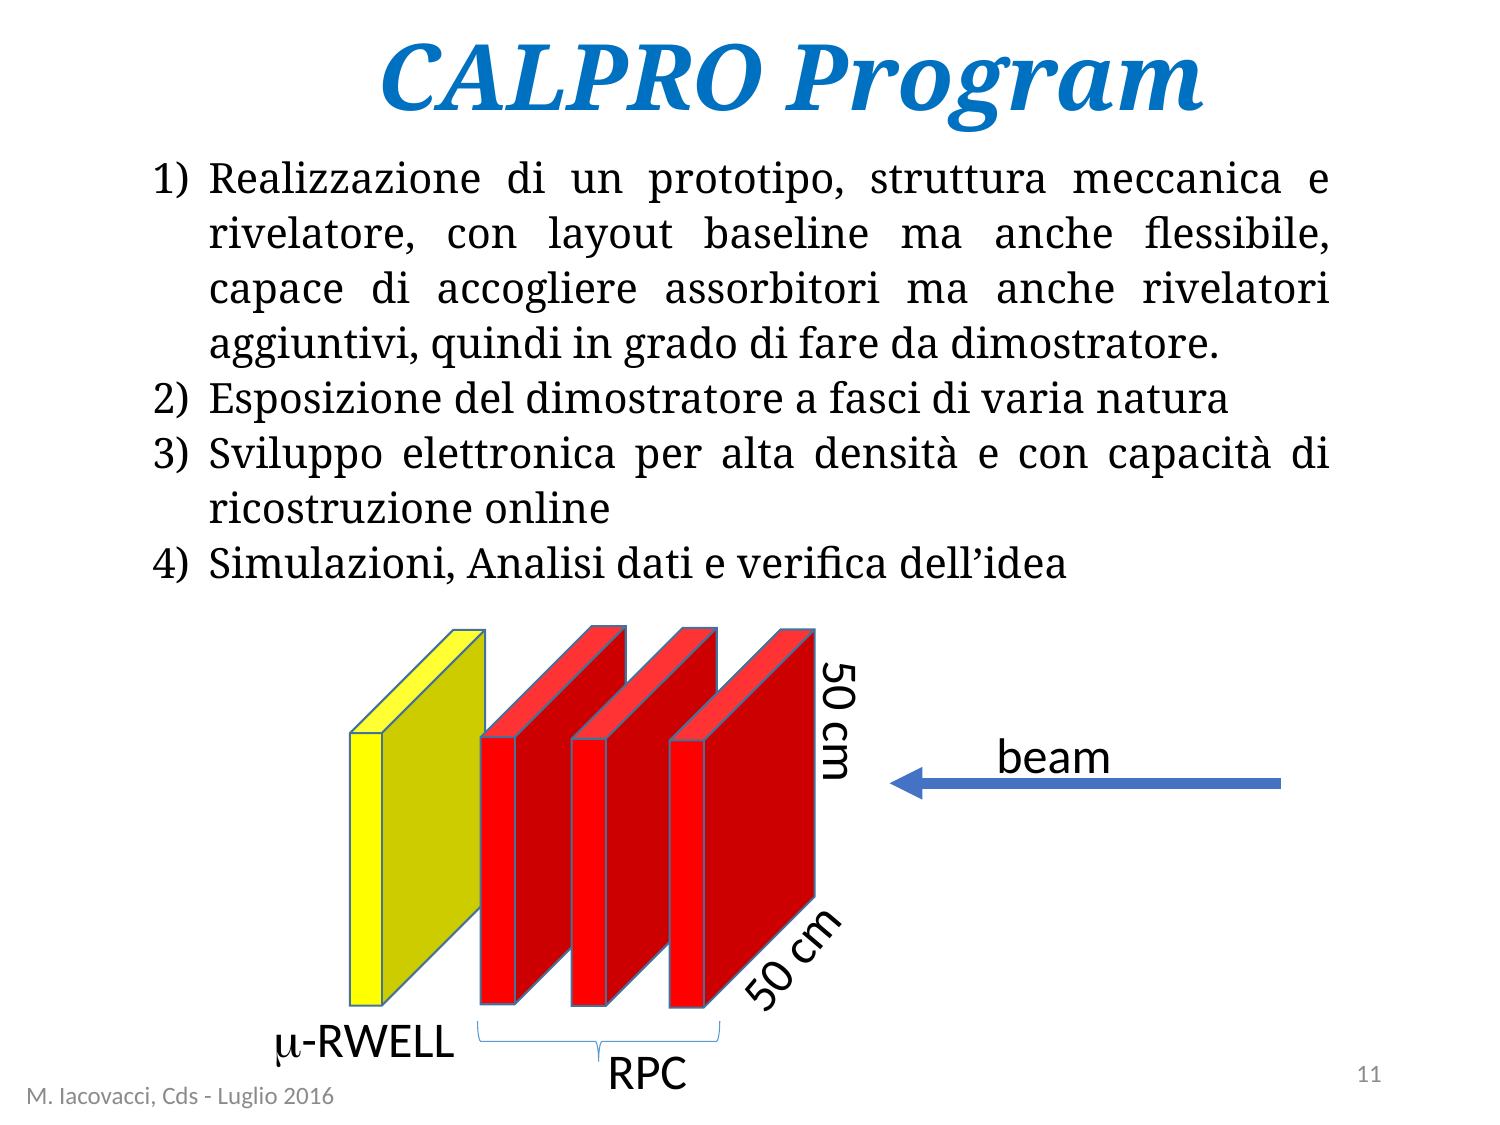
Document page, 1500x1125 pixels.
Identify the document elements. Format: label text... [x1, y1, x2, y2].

text_box Realizzazione di un prototipo, struttura meccanica e rivelatore, con layout baseline ma anche flessibile, capace di accogliere assorbitori ma anche rivelatori aggiuntivi, quindi in grado di fare da dimostratore. Esposizione del dimostratore a fasci di varia natura Sviluppo elettronica per alta densità e con capacità di ricostruzione online Simulazioni, Analisi dati e verifica dell’idea [137, 140, 1345, 595]
footer M. Iacovacci, Cds - Luglio 2016 [0, 1065, 434, 1125]
slide_number 11 [1281, 1042, 1397, 1103]
title CALPRO Program [362, 0, 1500, 190]
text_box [256, 626, 1281, 1109]
